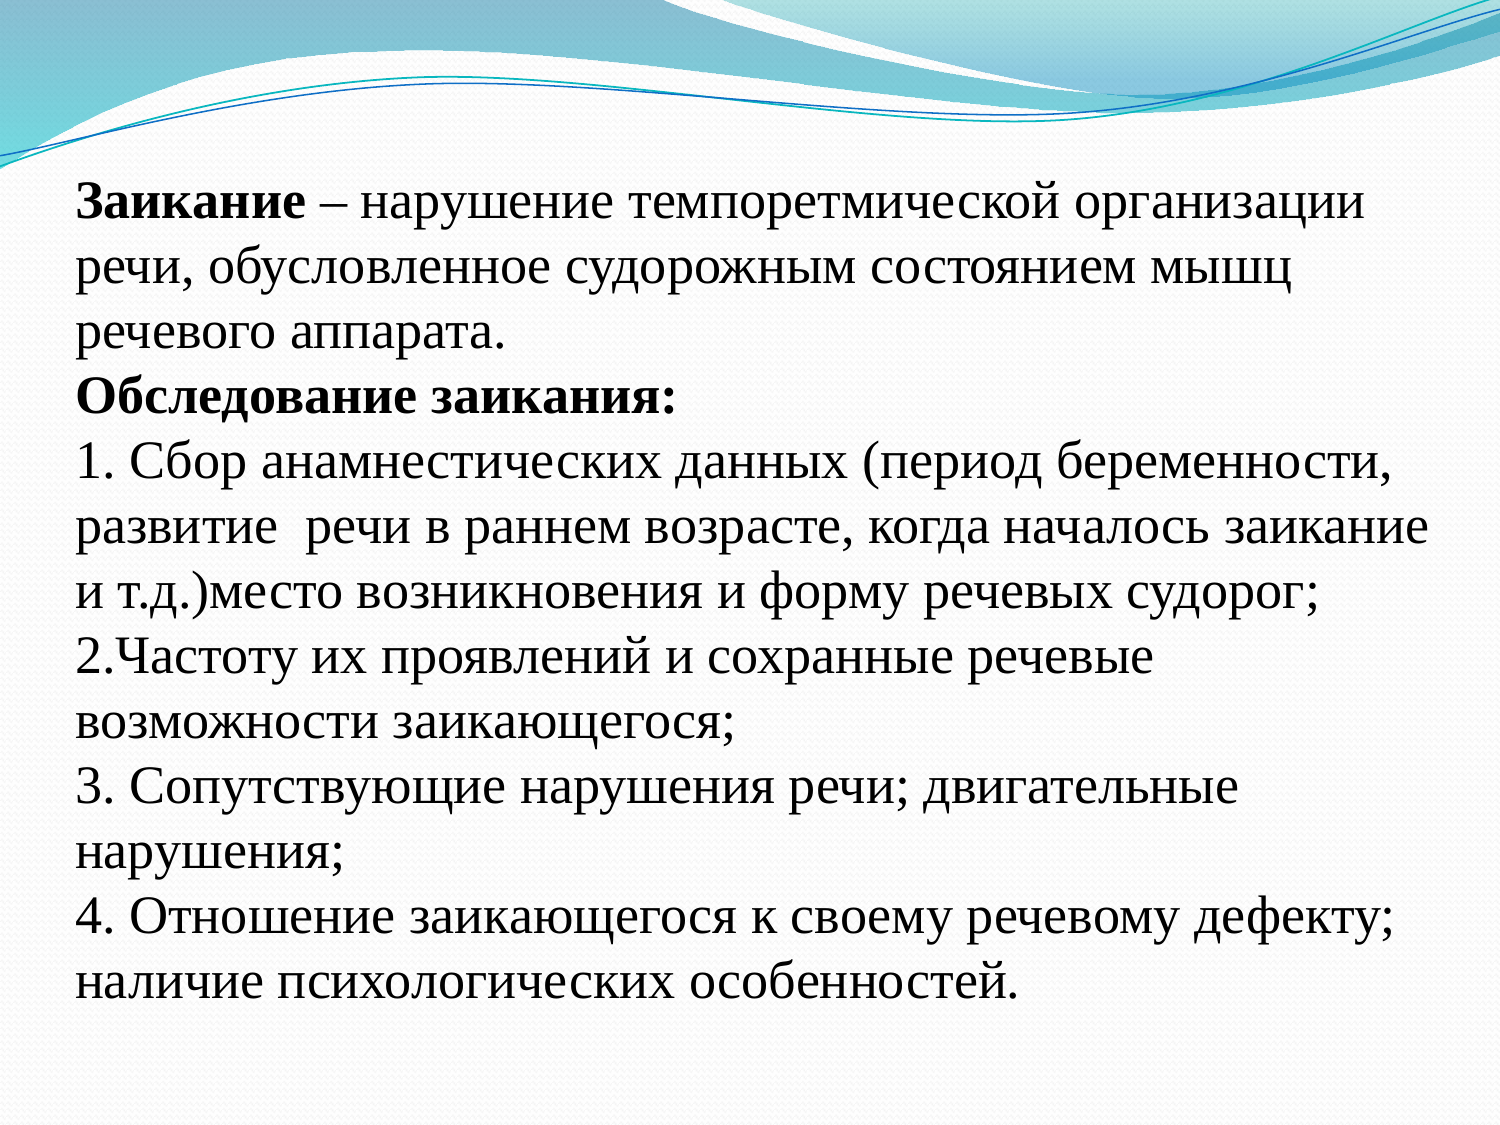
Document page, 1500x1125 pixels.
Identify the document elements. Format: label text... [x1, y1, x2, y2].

title Заикание – нарушение темпоретмической организации речи, обусловленное судорожным состоянием мышц речевого аппарата. Обследование заикания: 1. Сбор анамнестических данных (период беременности, развитие речи в раннем возрасте, когда началось заикание и т.д.)место возникновения и форму речевых судорог; 2.Частоту их проявлений и сохранные речевые возможности заикающегося; 3. Сопутствующие нарушения речи; двигательные нарушения; 4. Отношение заикающегося к своему речевому дефекту; наличие психологических особенностей. [75, 115, 1438, 1125]
